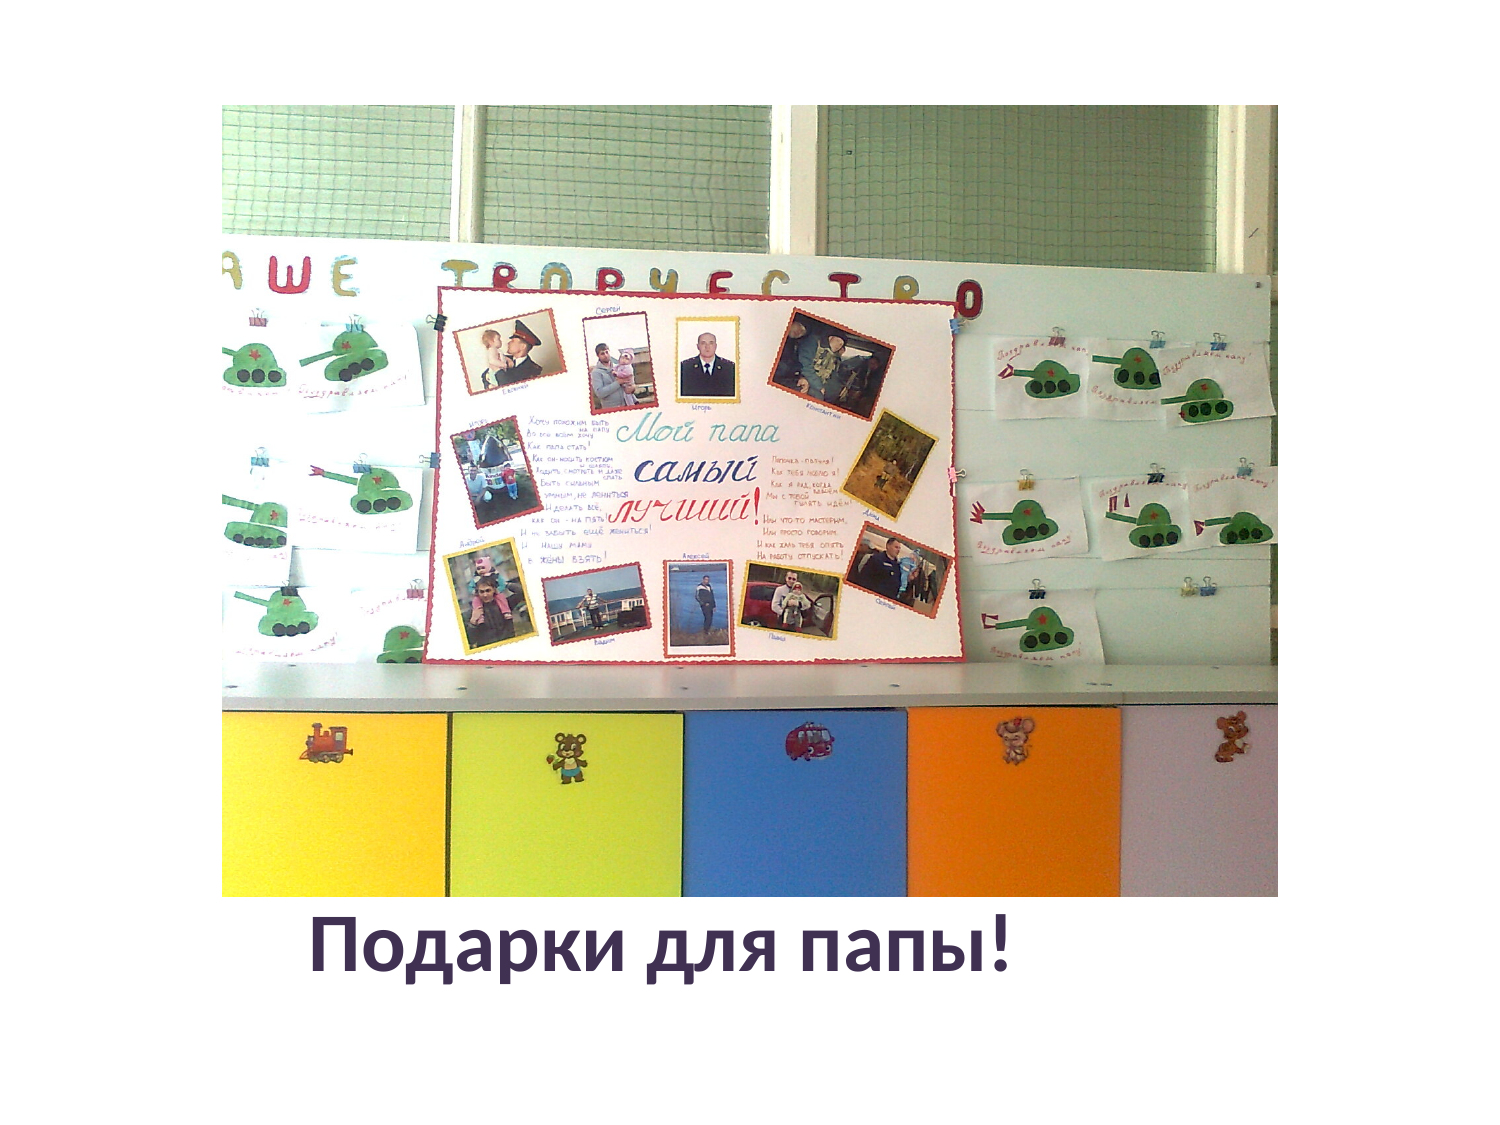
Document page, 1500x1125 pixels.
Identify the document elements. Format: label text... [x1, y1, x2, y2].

picture [222, 105, 1278, 897]
list Подарки для папы! [294, 905, 1194, 1013]
